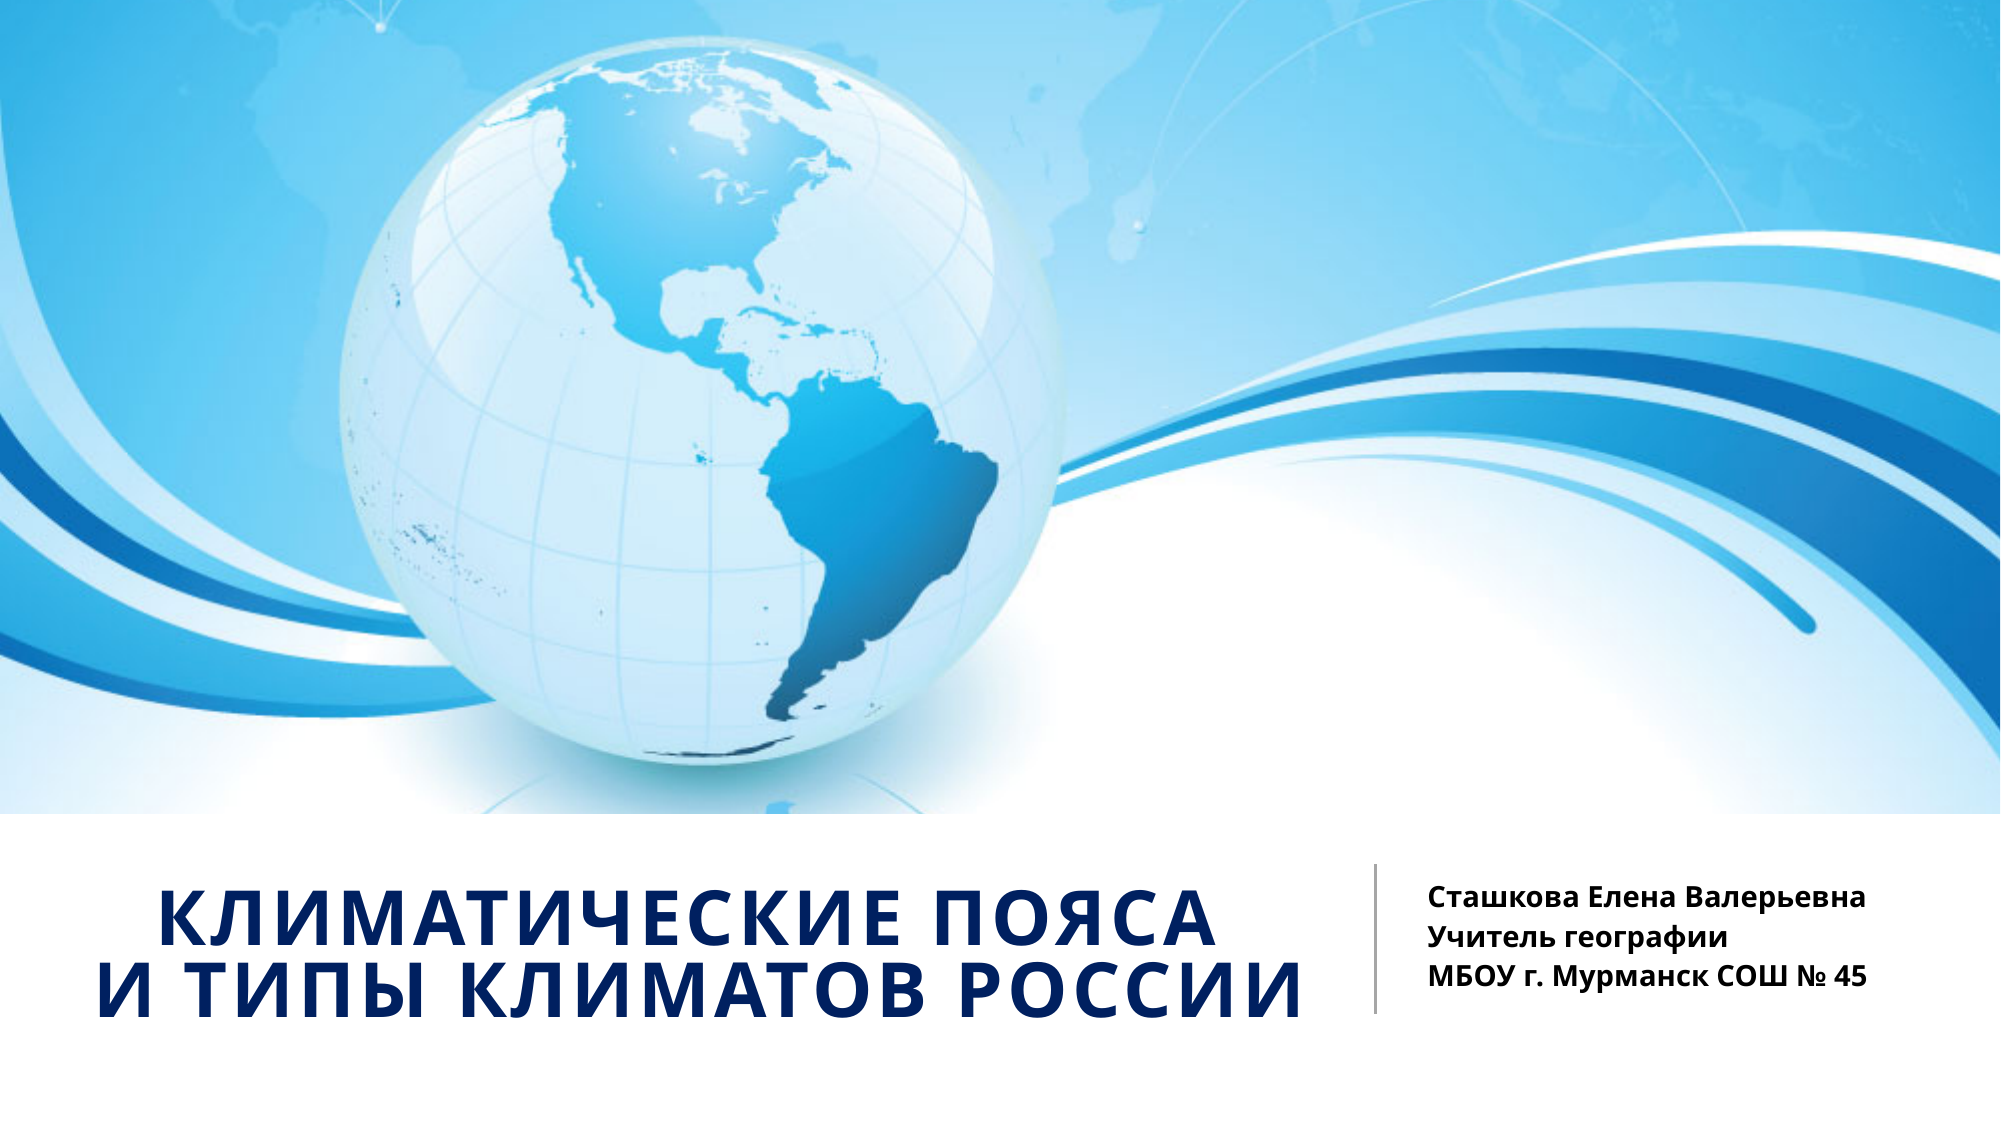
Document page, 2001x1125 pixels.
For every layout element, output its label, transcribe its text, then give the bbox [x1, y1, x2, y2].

picture [0, 0, 2001, 814]
title Климатические пояса и типы климатов россии [62, 839, 1338, 1080]
subtitle Сташкова Елена Валерьевна Учитель географии МБОУ г. Мурманск СОШ № 45 [1412, 864, 1938, 1007]
